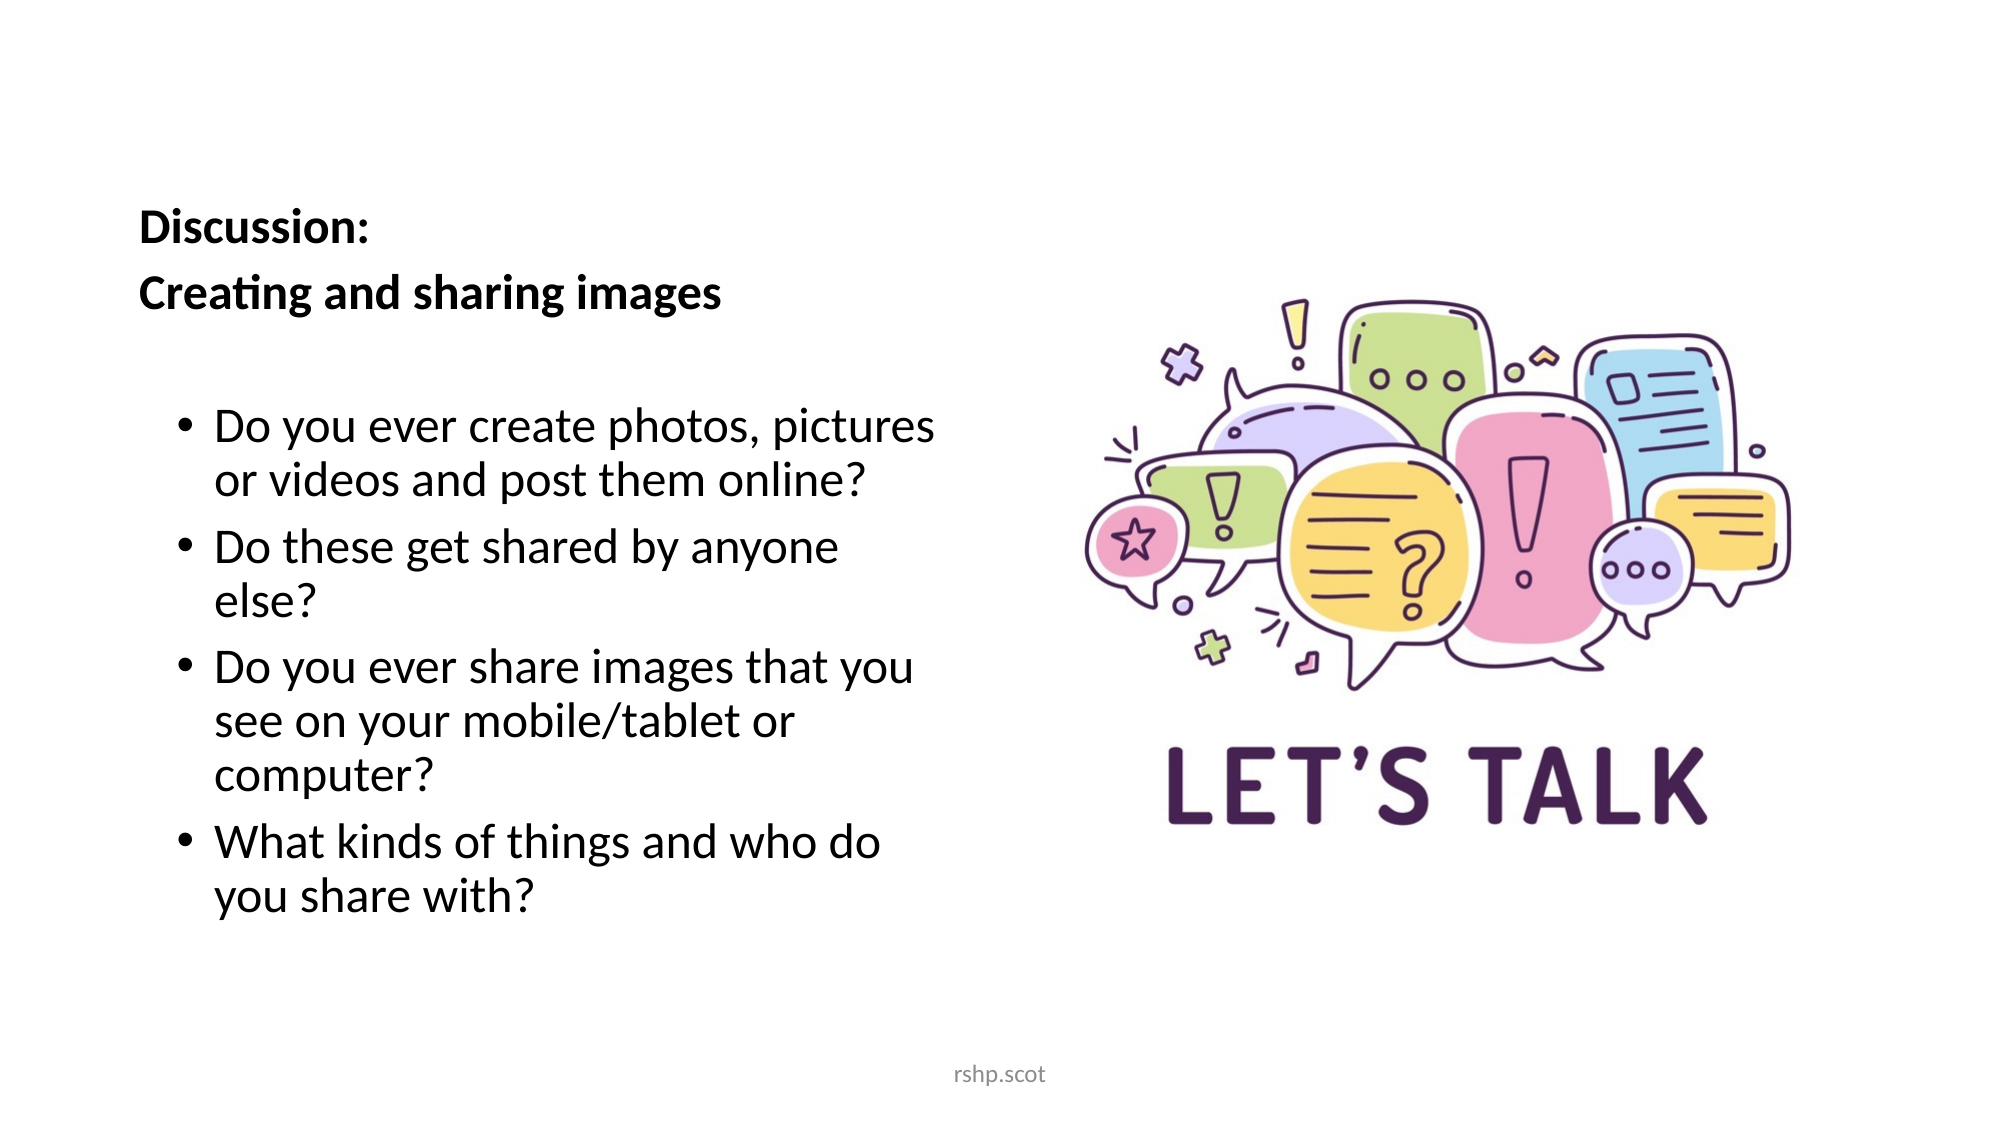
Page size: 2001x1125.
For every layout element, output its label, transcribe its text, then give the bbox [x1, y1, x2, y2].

text_box Discussion: Creating and sharing images Do you ever create photos, pictures or videos and post them online? Do these get shared by anyone else? Do you ever share images that you see on your mobile/tablet or computer? What kinds of things and who do you share with? [124, 192, 966, 814]
picture [999, 104, 1895, 1020]
footer rshp.scot [662, 1042, 1338, 1103]
